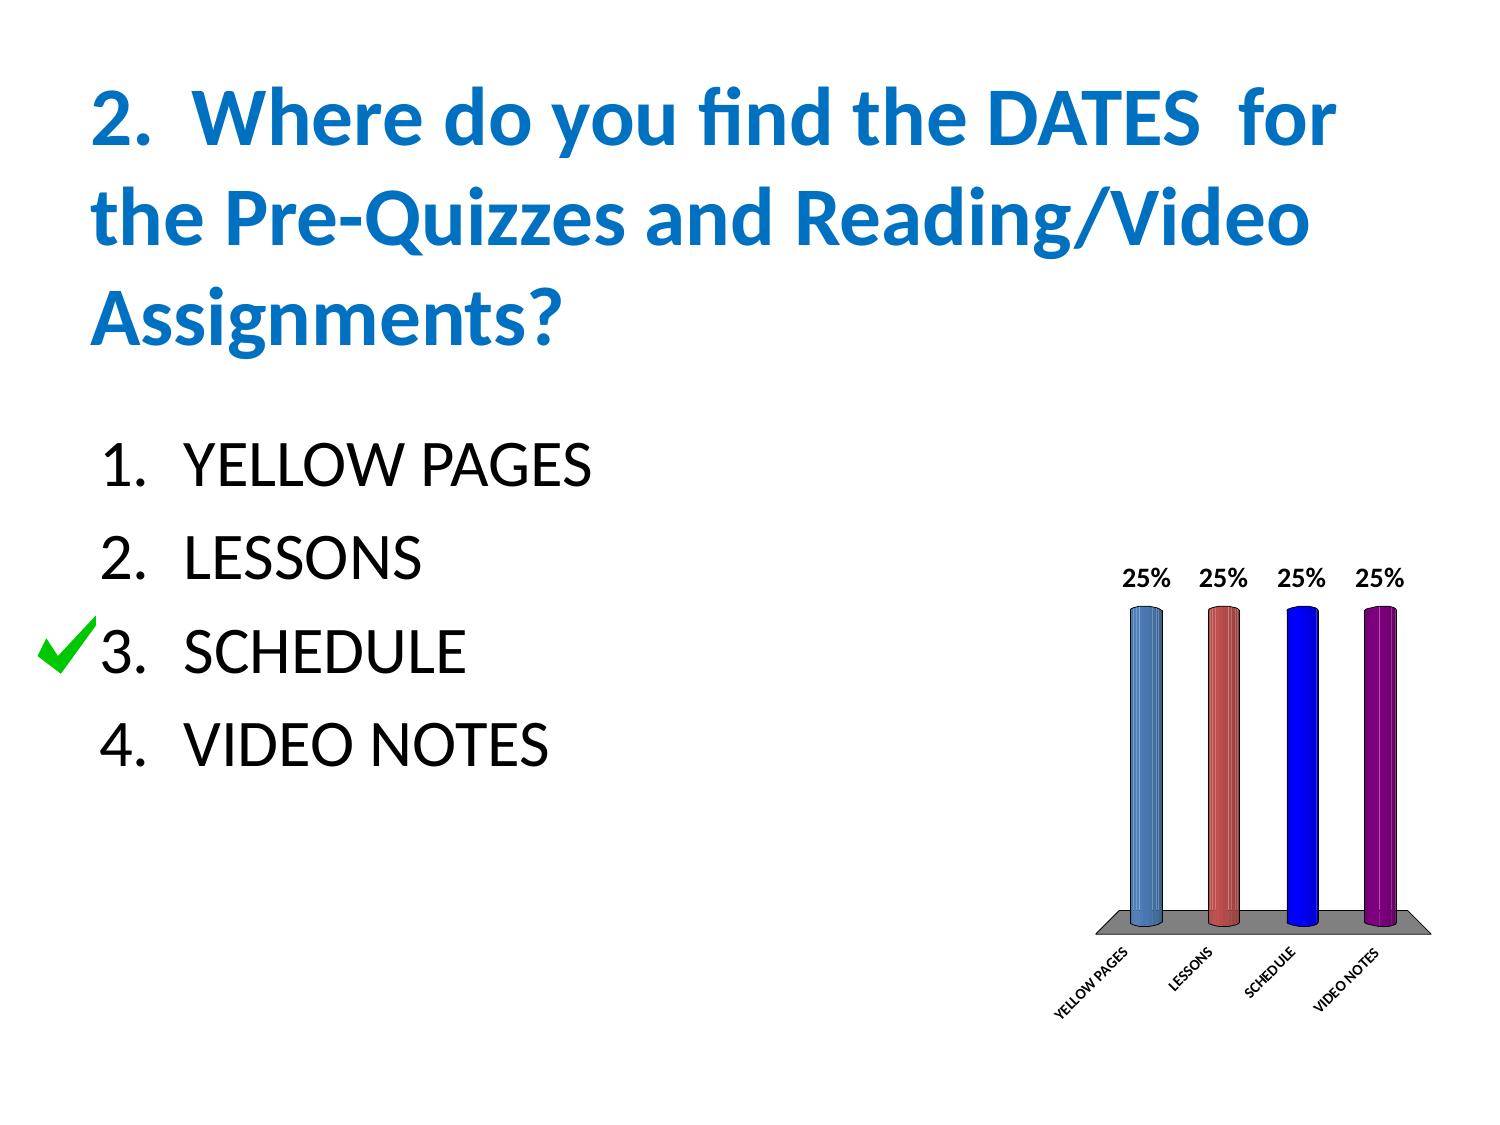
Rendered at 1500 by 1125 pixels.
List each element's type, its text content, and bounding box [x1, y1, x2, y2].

text_box [35, 613, 98, 676]
list YELLOW PAGES LESSONS SCHEDULE VIDEO NOTES [84, 412, 1472, 788]
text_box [999, 549, 1456, 1063]
title 2. Where do you find the DATES for the Pre-Quizzes and Reading/Video Assignments? [75, 37, 1450, 388]
